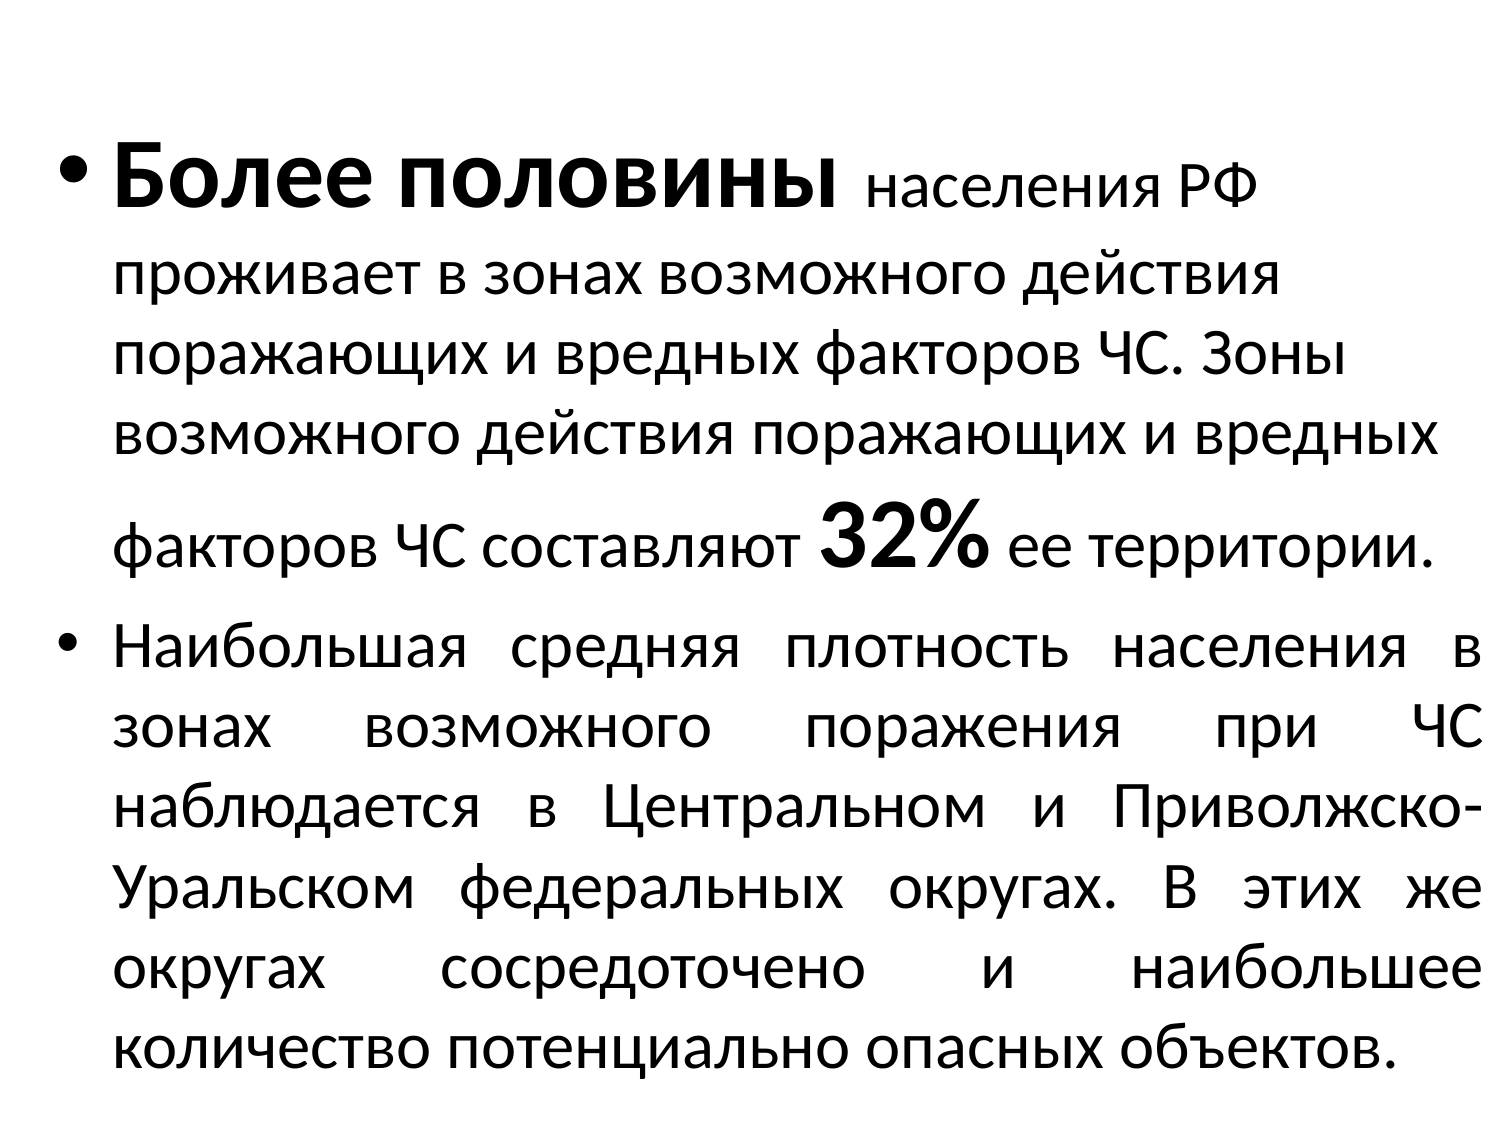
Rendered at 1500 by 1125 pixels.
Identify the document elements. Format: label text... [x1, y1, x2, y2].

list Более половины населения РФ проживает в зонах возможного действия поражающих и вредных факторов ЧС. Зоны возможного действия поражающих и вредных факторов ЧС составляют 32% ее территории. Наибольшая средняя плотность населения в зонах возможного поражения при ЧС наблюдается в Центральном и Приволжско-Уральском федеральных округах. В этих же округах сосредоточено и наибольшее количество потенциально опасных объектов. [41, 0, 1500, 1094]
